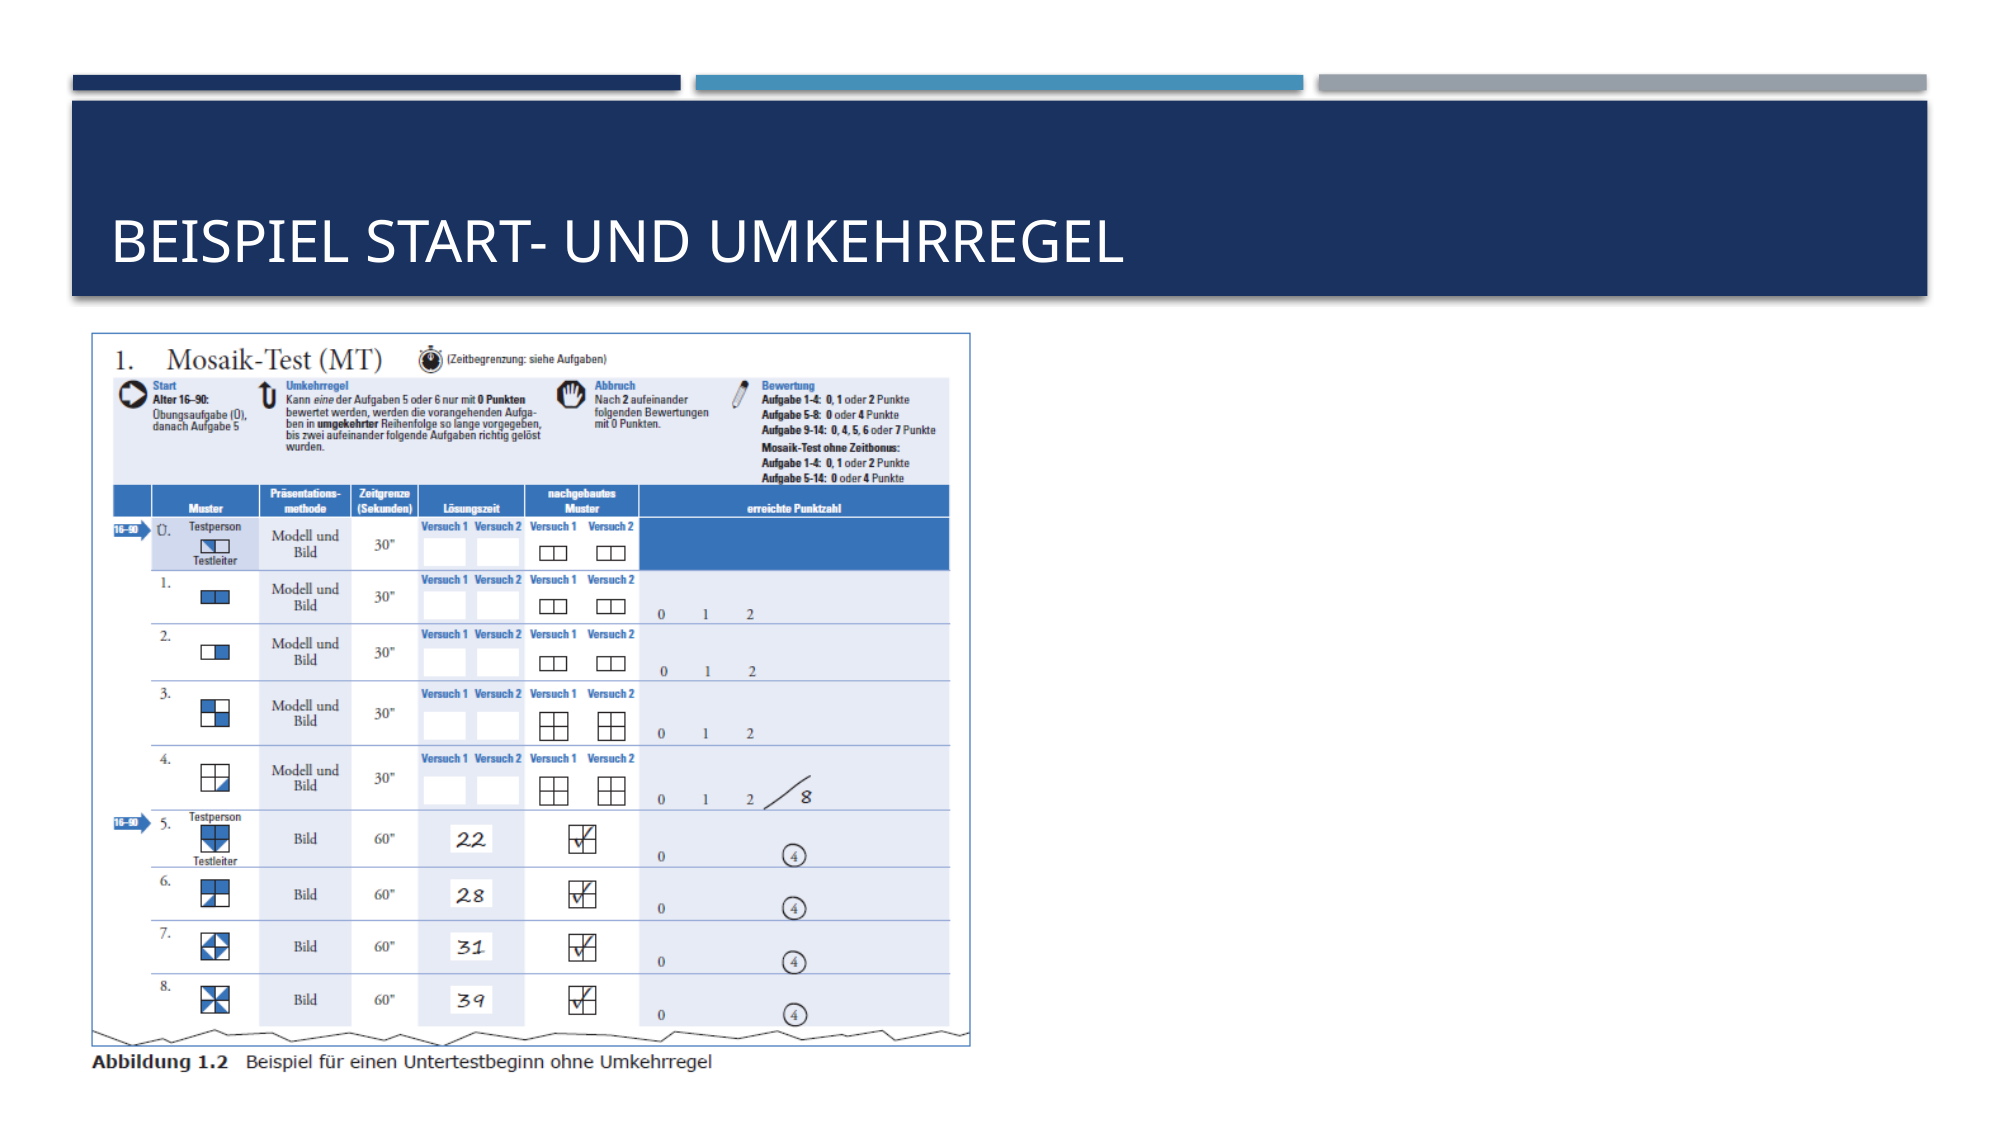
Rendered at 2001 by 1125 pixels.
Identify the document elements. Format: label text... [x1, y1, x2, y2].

title Beispiel start- und umkehrregel [95, 115, 1905, 282]
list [70, 310, 1006, 1082]
